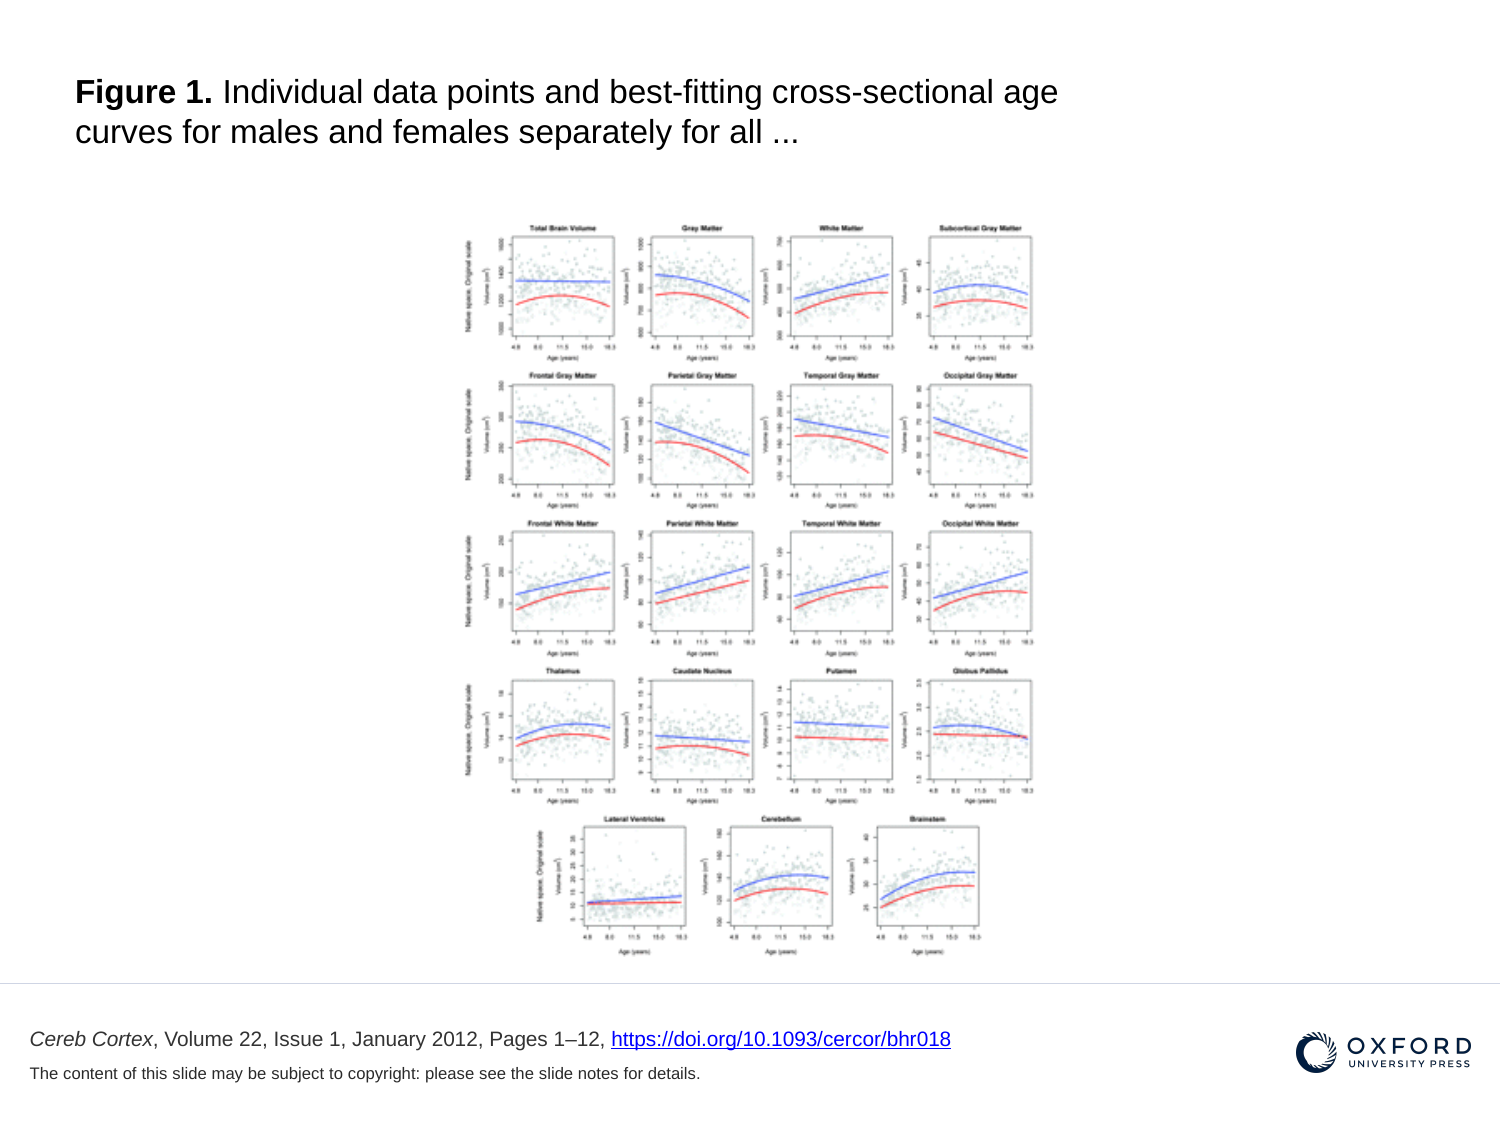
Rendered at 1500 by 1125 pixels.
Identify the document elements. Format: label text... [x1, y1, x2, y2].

picture [464, 224, 1035, 957]
title Figure 1. Individual data points and best-fitting cross-sectional age curves for males and females separately for all ... [75, 69, 1078, 171]
picture [1296, 1032, 1471, 1073]
footer Cereb Cortex, Volume 22, Issue 1, January 2012, Pages 1–12, https://doi.org/10.1093/cercor/bhr018 The content of this slide may be subject to copyright: please see the slide notes for details. [0, 983, 1260, 1125]
